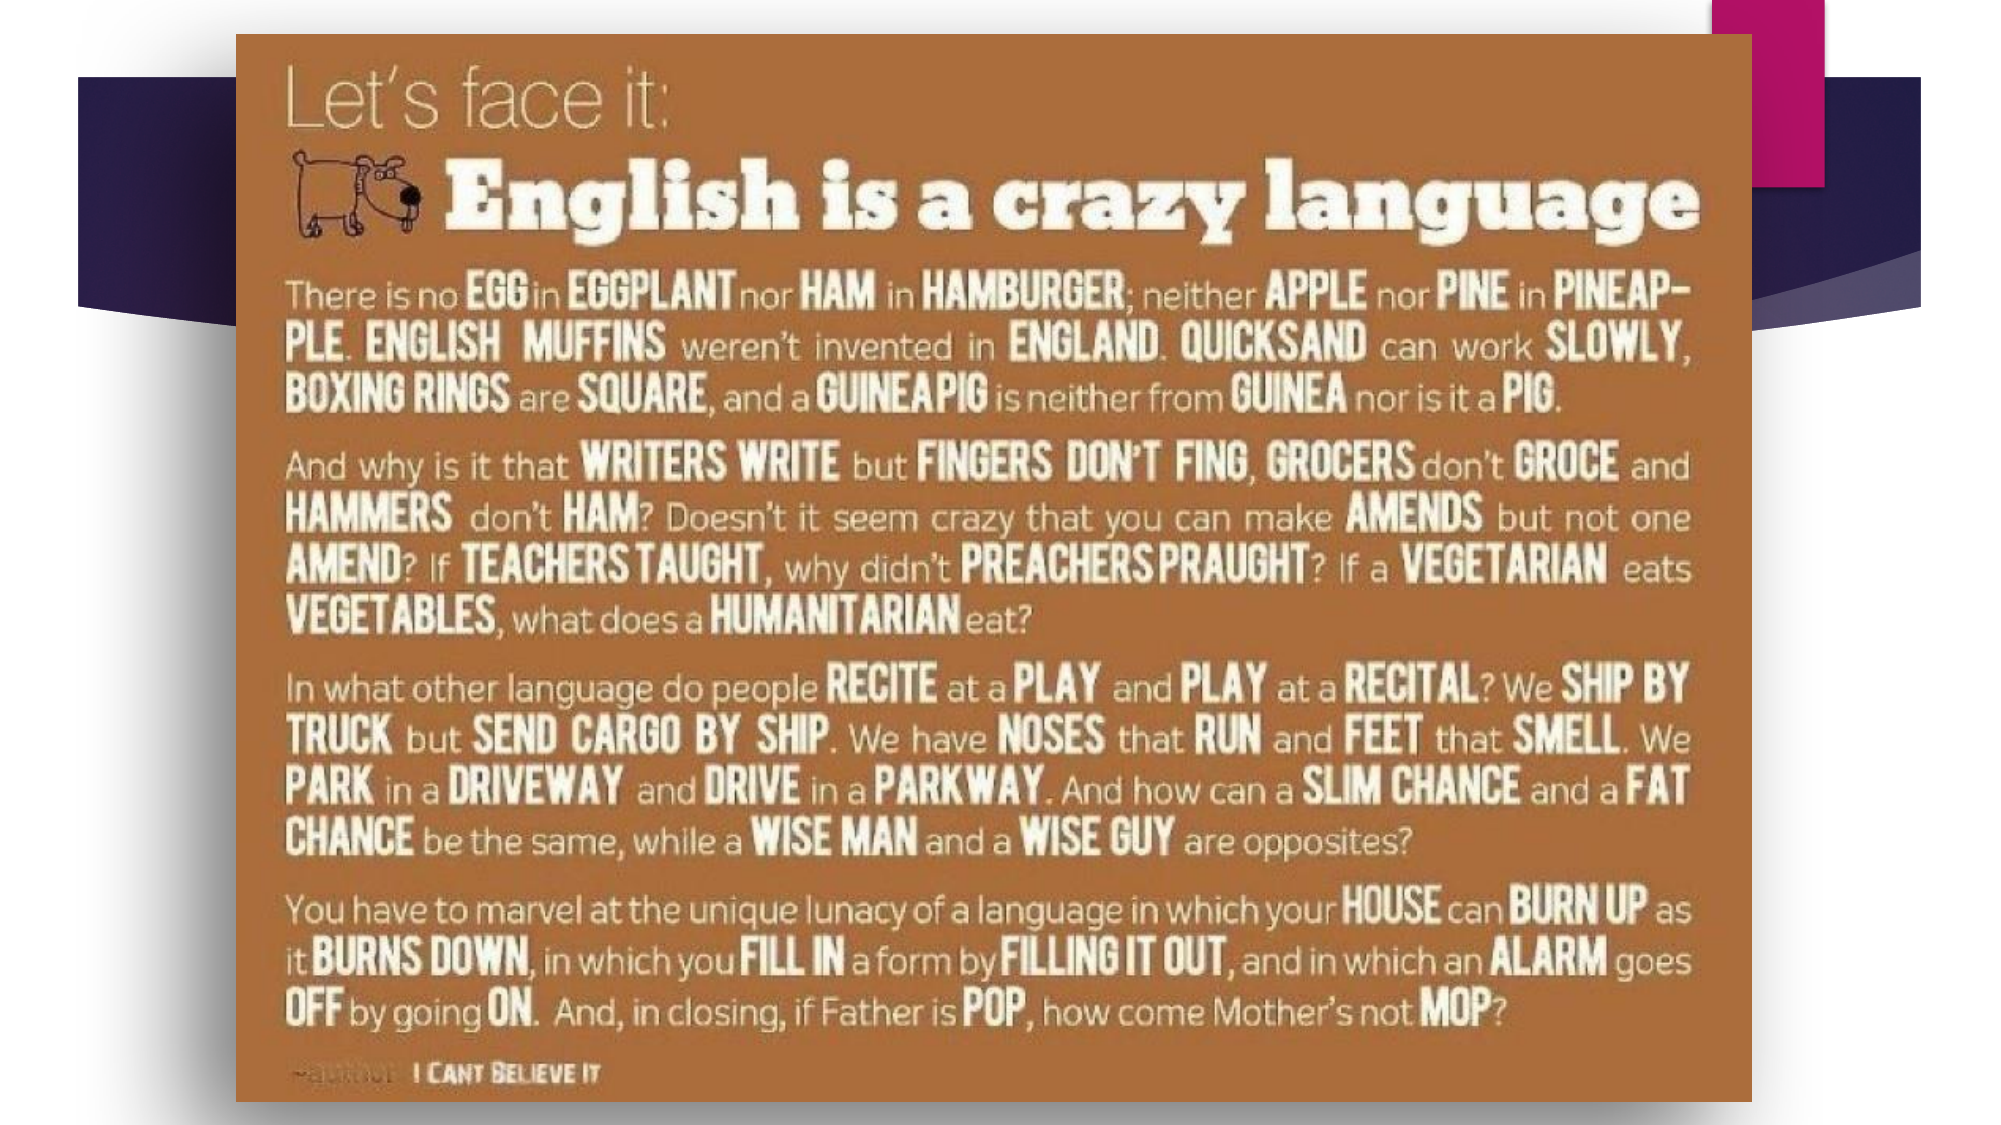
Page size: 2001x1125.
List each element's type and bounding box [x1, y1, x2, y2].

picture [236, 34, 1753, 1102]
